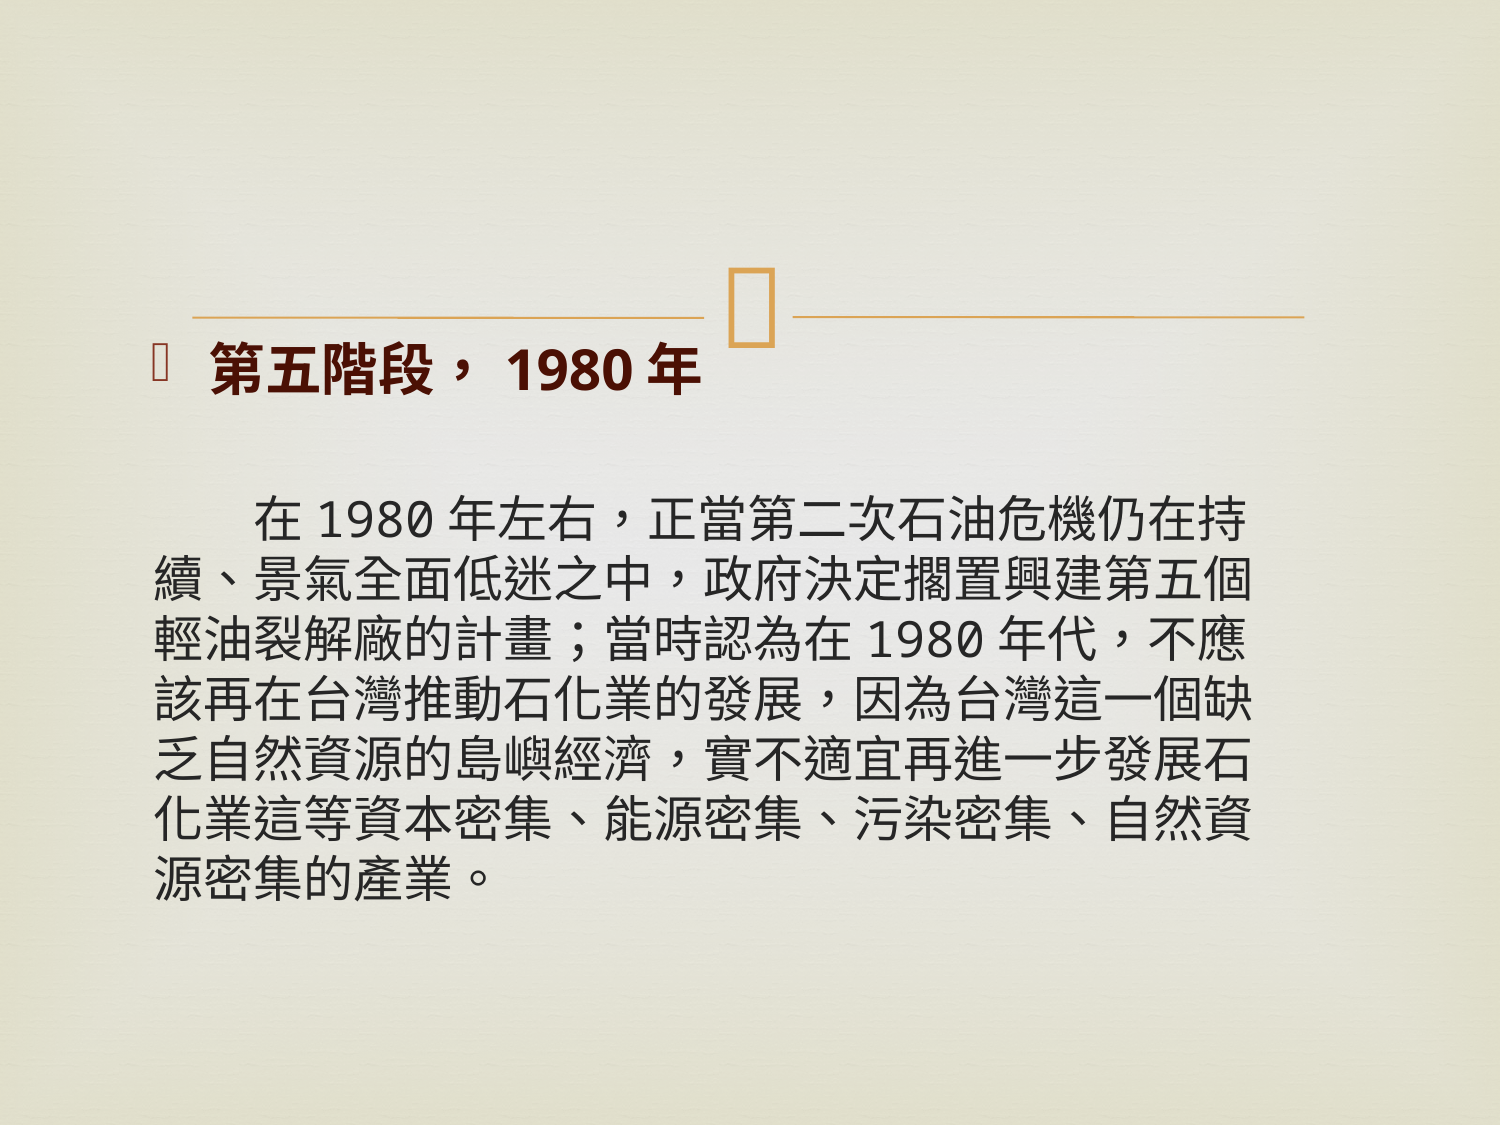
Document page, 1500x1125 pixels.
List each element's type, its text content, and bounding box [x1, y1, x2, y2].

text_box 第五階段，1980年 [135, 326, 904, 468]
list 在1980年左右，正當第二次石油危機仍在持續、景氣全面低迷之中，政府決定擱置興建第五個輕油裂解廠的計畫；當時認為在1980年代，不應該再在台灣推動石化業的發展，因為台灣這一個缺乏自然資源的島嶼經濟，實不適宜再進一步發展石化業這等資本密集、能源密集、污染密集、自然資源密集的產業。 [138, 479, 1296, 1047]
